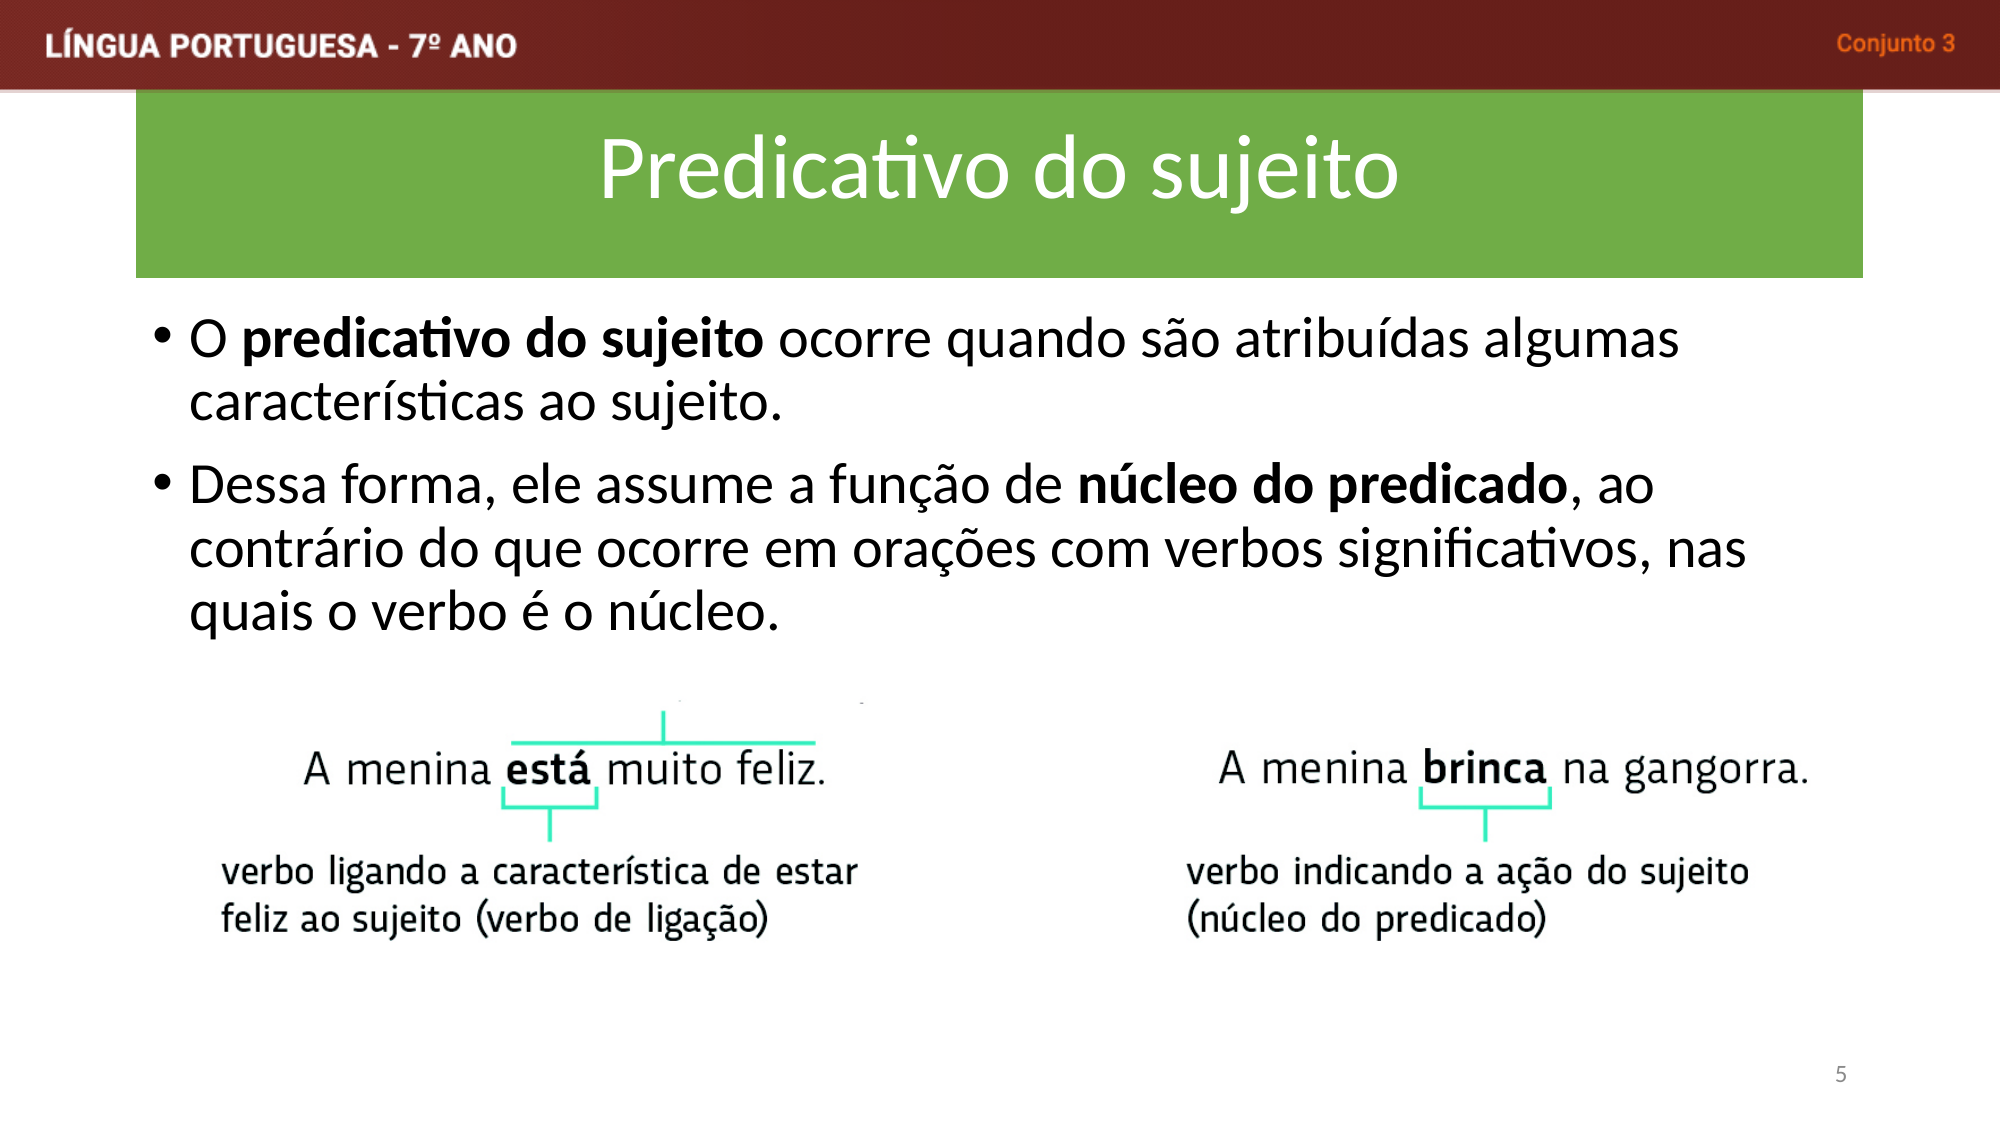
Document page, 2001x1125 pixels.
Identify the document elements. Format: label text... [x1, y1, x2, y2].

picture [0, 0, 2000, 93]
list O predicativo do sujeito ocorre quando são atribuídas algumas características ao sujeito. Dessa forma, ele assume a função de núcleo do predicado, ao contrário do que ocorre em orações com verbos significativos, nas quais o verbo é o núcleo. [137, 299, 1863, 663]
slide_number 5 [1412, 1042, 1863, 1103]
picture [142, 688, 1876, 958]
title Predicativo do sujeito [136, 93, 1863, 278]
